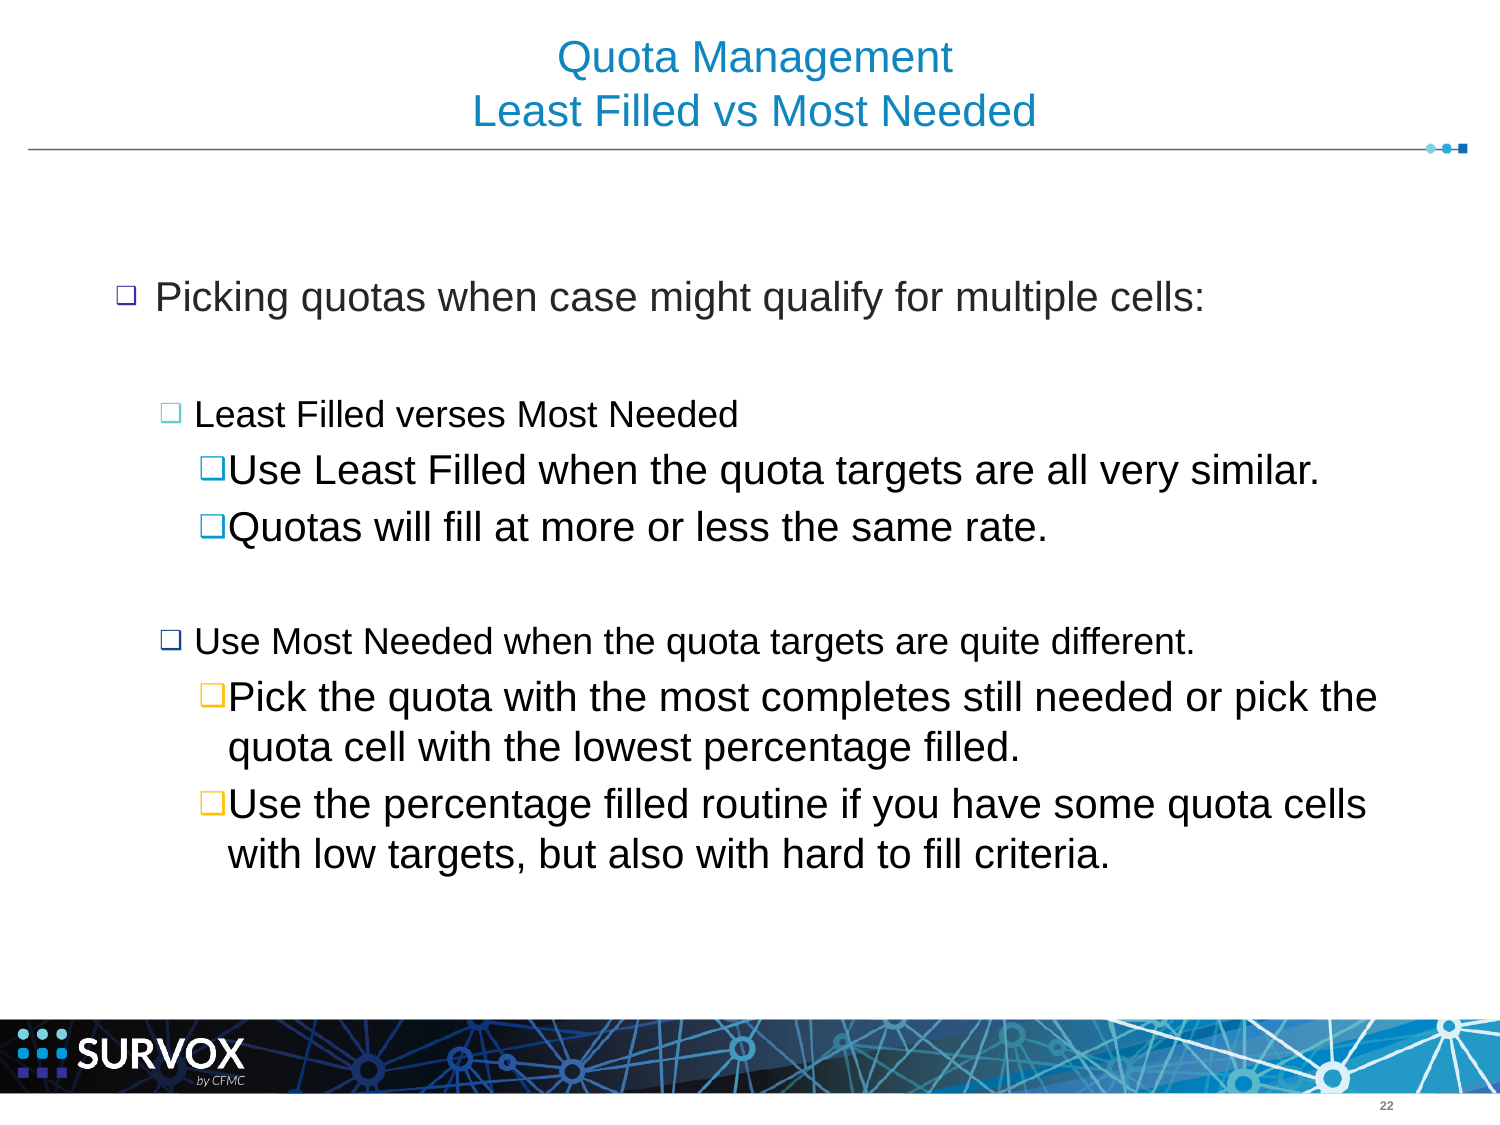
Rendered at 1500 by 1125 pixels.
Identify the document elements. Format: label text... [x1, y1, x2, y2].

picture [0, 849, 1500, 1125]
slide_number ‹#› [1342, 1085, 1431, 1125]
title Quota Management Least Filled vs Most Needed [86, 18, 1425, 144]
list Picking quotas when case might qualify for multiple cells: Least Filled verses Most Needed Use Least Filled when the quota targets are all very similar. Quotas will fill at more or less the same rate. Use Most Needed when the quota targets are quite different. Pick the quota with the most completes still needed or pick the quota cell with the lowest percentage filled. Use the percentage filled routine if you have some quota cells with low targets, but also with hard to fill criteria. [100, 262, 1438, 1084]
picture [26, 143, 1468, 154]
